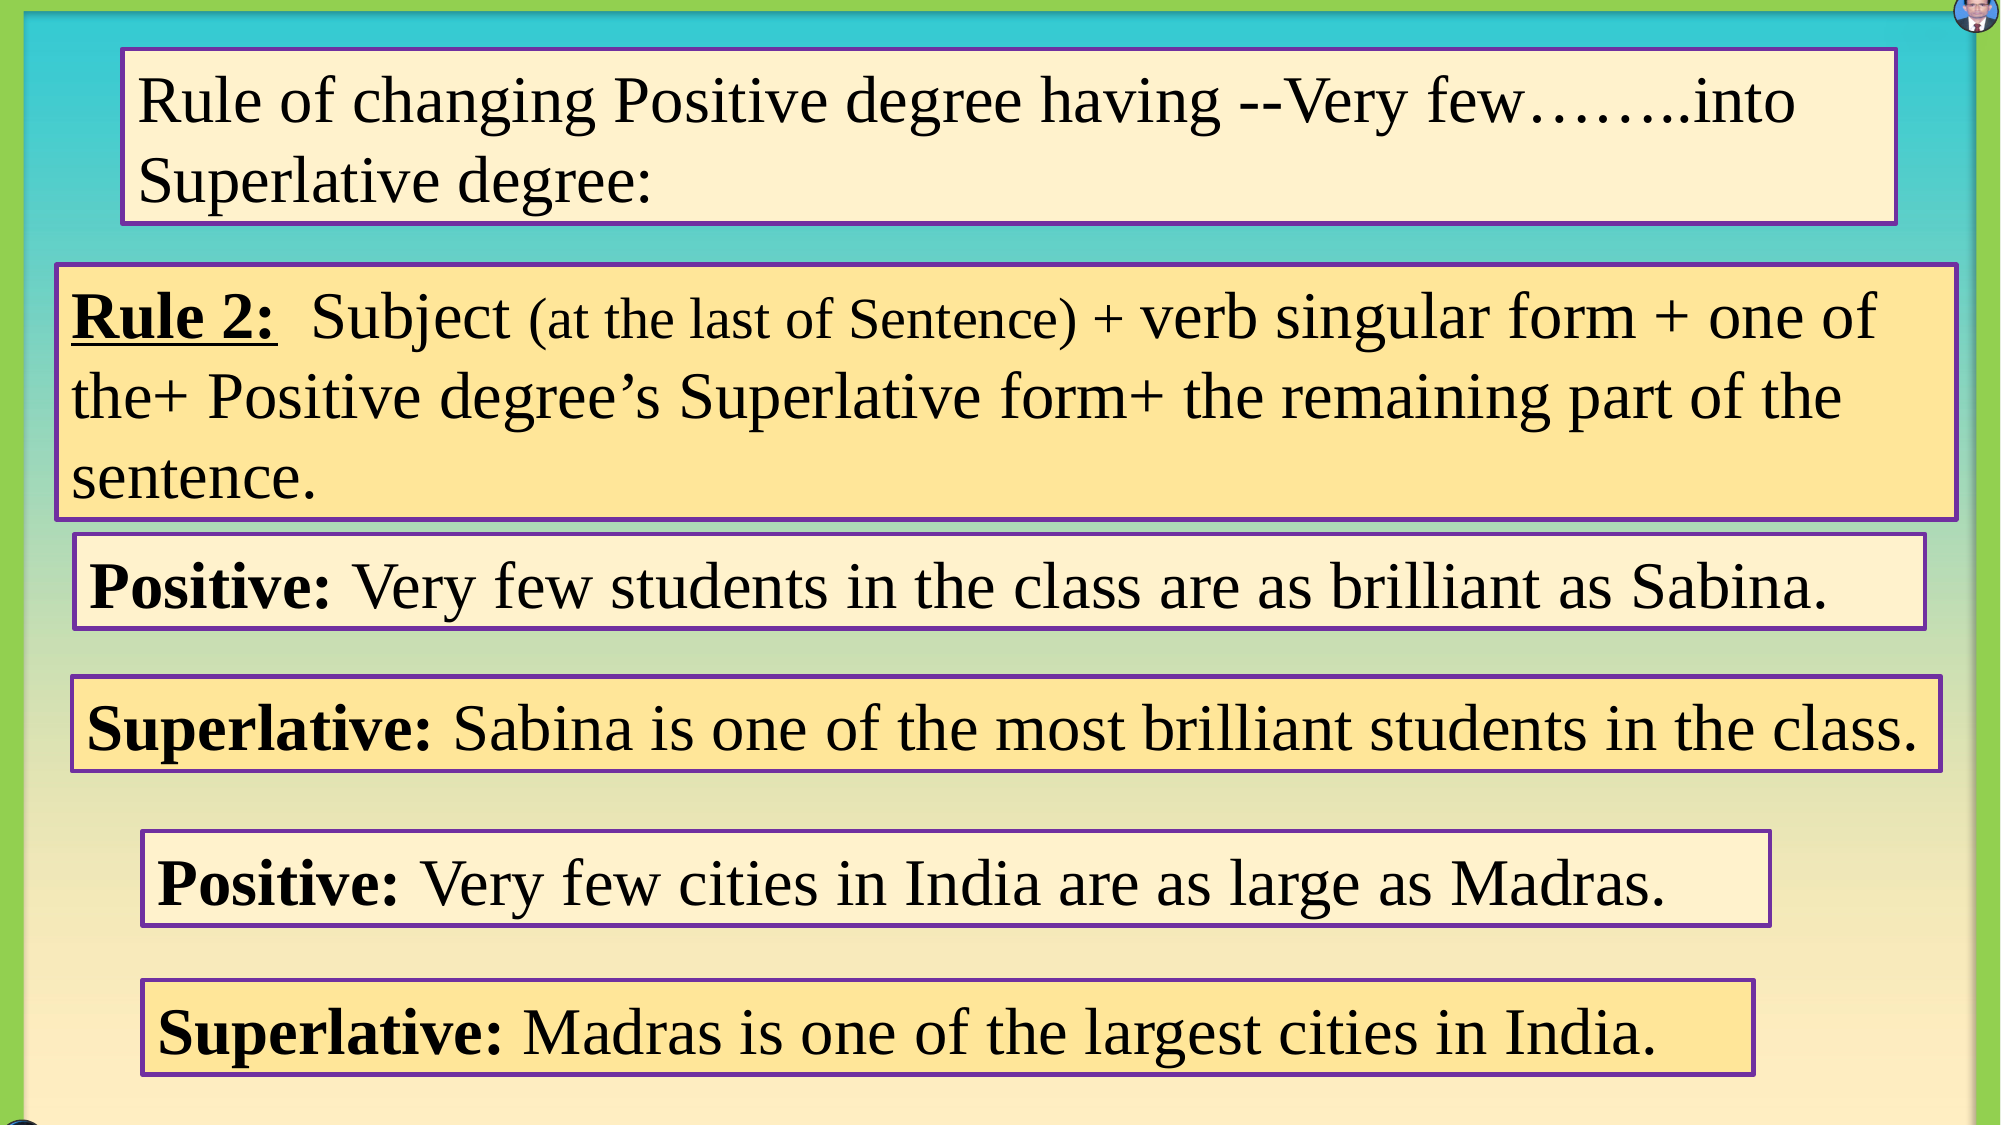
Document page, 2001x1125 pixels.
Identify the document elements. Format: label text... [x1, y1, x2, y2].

text_box Rule 2: Subject (at the last of Sentence) + verb singular form + one of the+ Positive degree’s Superlative form+ the remaining part of the sentence. [56, 264, 1957, 520]
text_box Positive: Very few cities in India are as large as Madras. [142, 830, 1770, 926]
picture [24, 12, 1976, 1125]
text_box Rule of changing Positive degree having --Very few……..into Superlative degree: [122, 48, 1896, 224]
text_box Positive: Very few students in the class are as brilliant as Sabina. [74, 534, 1925, 629]
text_box Superlative: Sabina is one of the most brilliant students in the class. [72, 676, 1941, 771]
picture [1955, 0, 1997, 31]
text_box Superlative: Madras is one of the largest cities in India. [142, 980, 1754, 1075]
